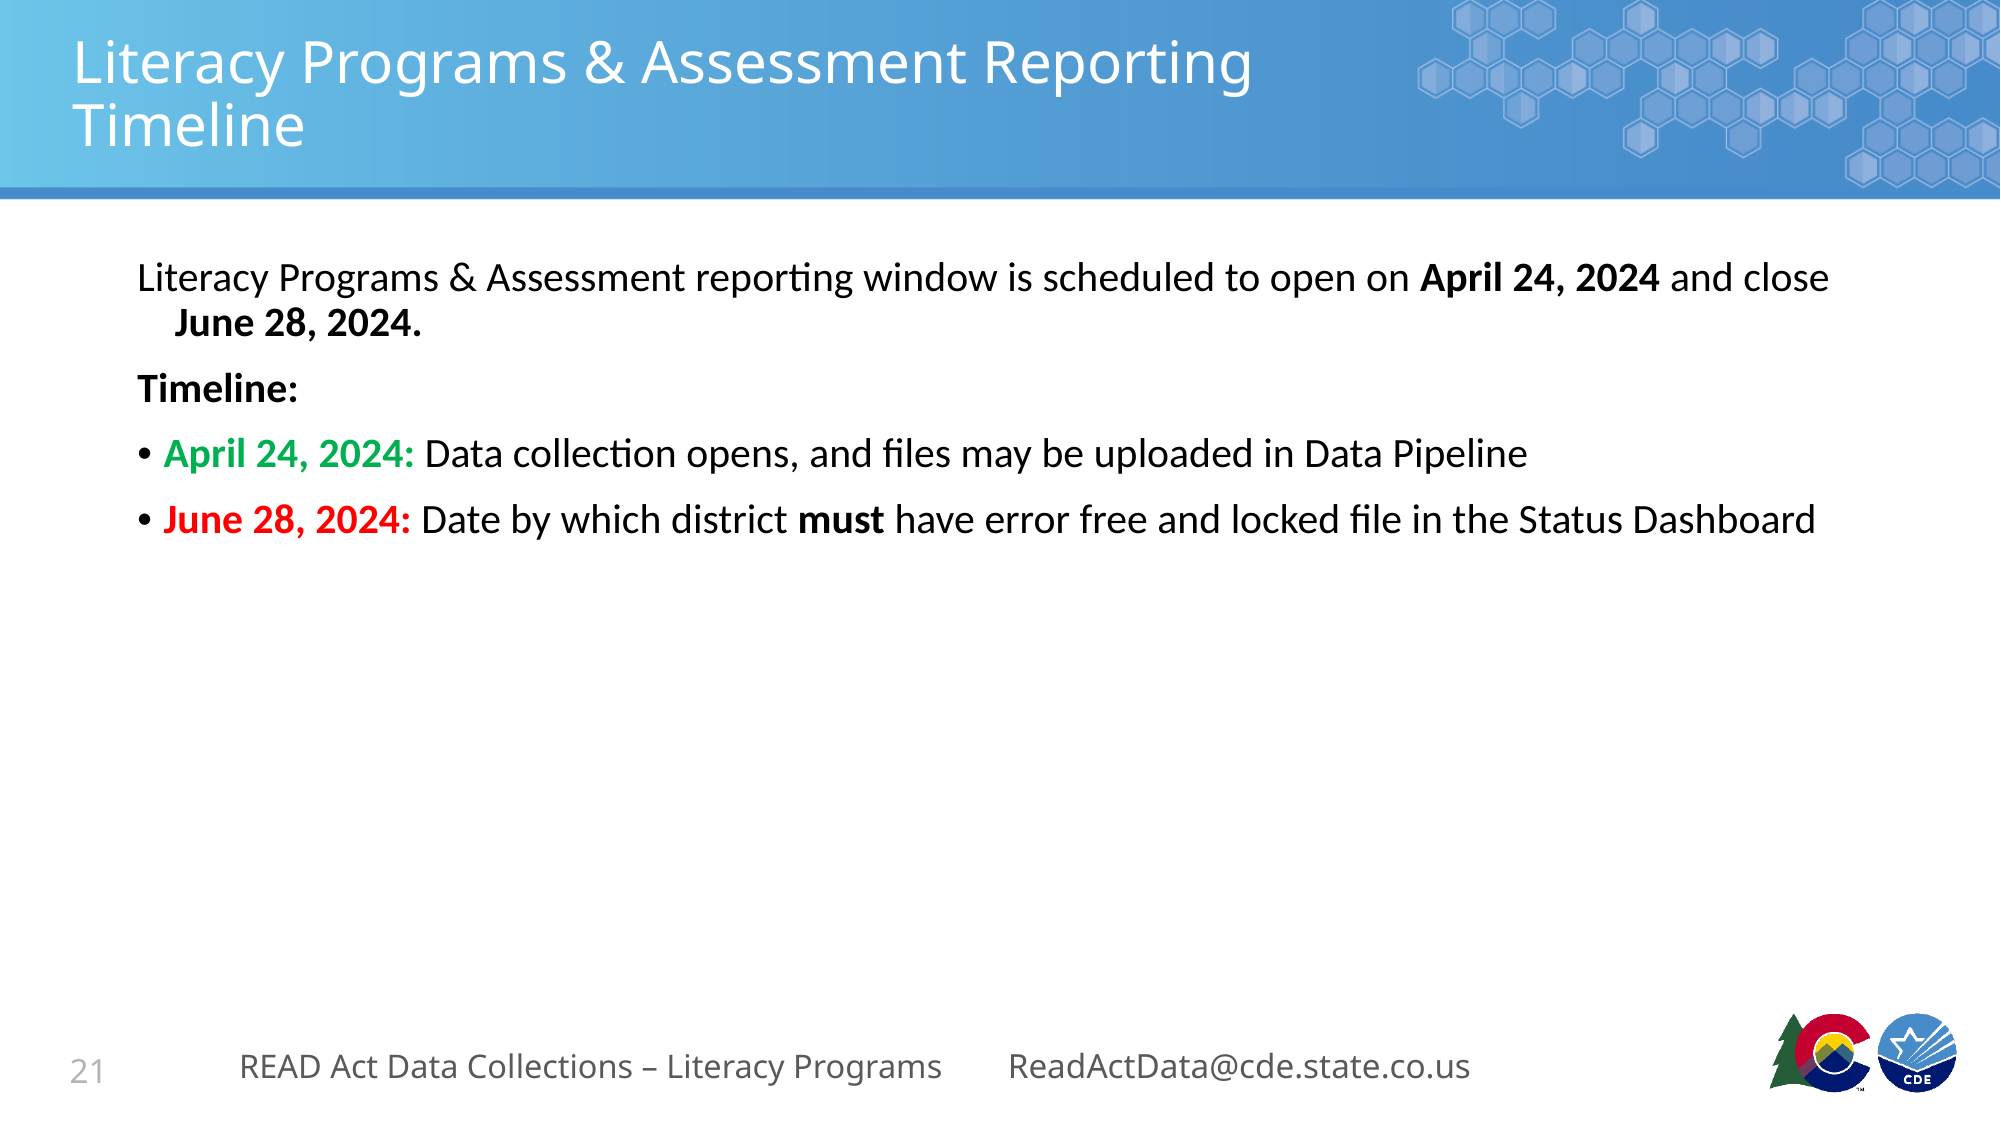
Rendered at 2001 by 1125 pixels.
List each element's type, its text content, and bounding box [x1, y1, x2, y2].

picture [0, 0, 2000, 200]
title Literacy Programs & Assessment Reporting Timeline [72, 33, 1396, 182]
picture [1768, 1012, 1957, 1093]
list ReadActData@cde.state.co.us [992, 1042, 1714, 1103]
list Literacy Programs & Assessment reporting window is scheduled to open on April 24, 2024 and close June 28, 2024. Timeline: • April 24, 2024: Data collection opens, and files may be uploaded in Data Pipeline • June 28, 2024: Date by which district must have error free and locked file in the Status Dashboard [137, 254, 1863, 969]
list READ Act Data Collections – Literacy Programs [224, 1042, 960, 1103]
slide_number 21 [54, 1042, 191, 1103]
